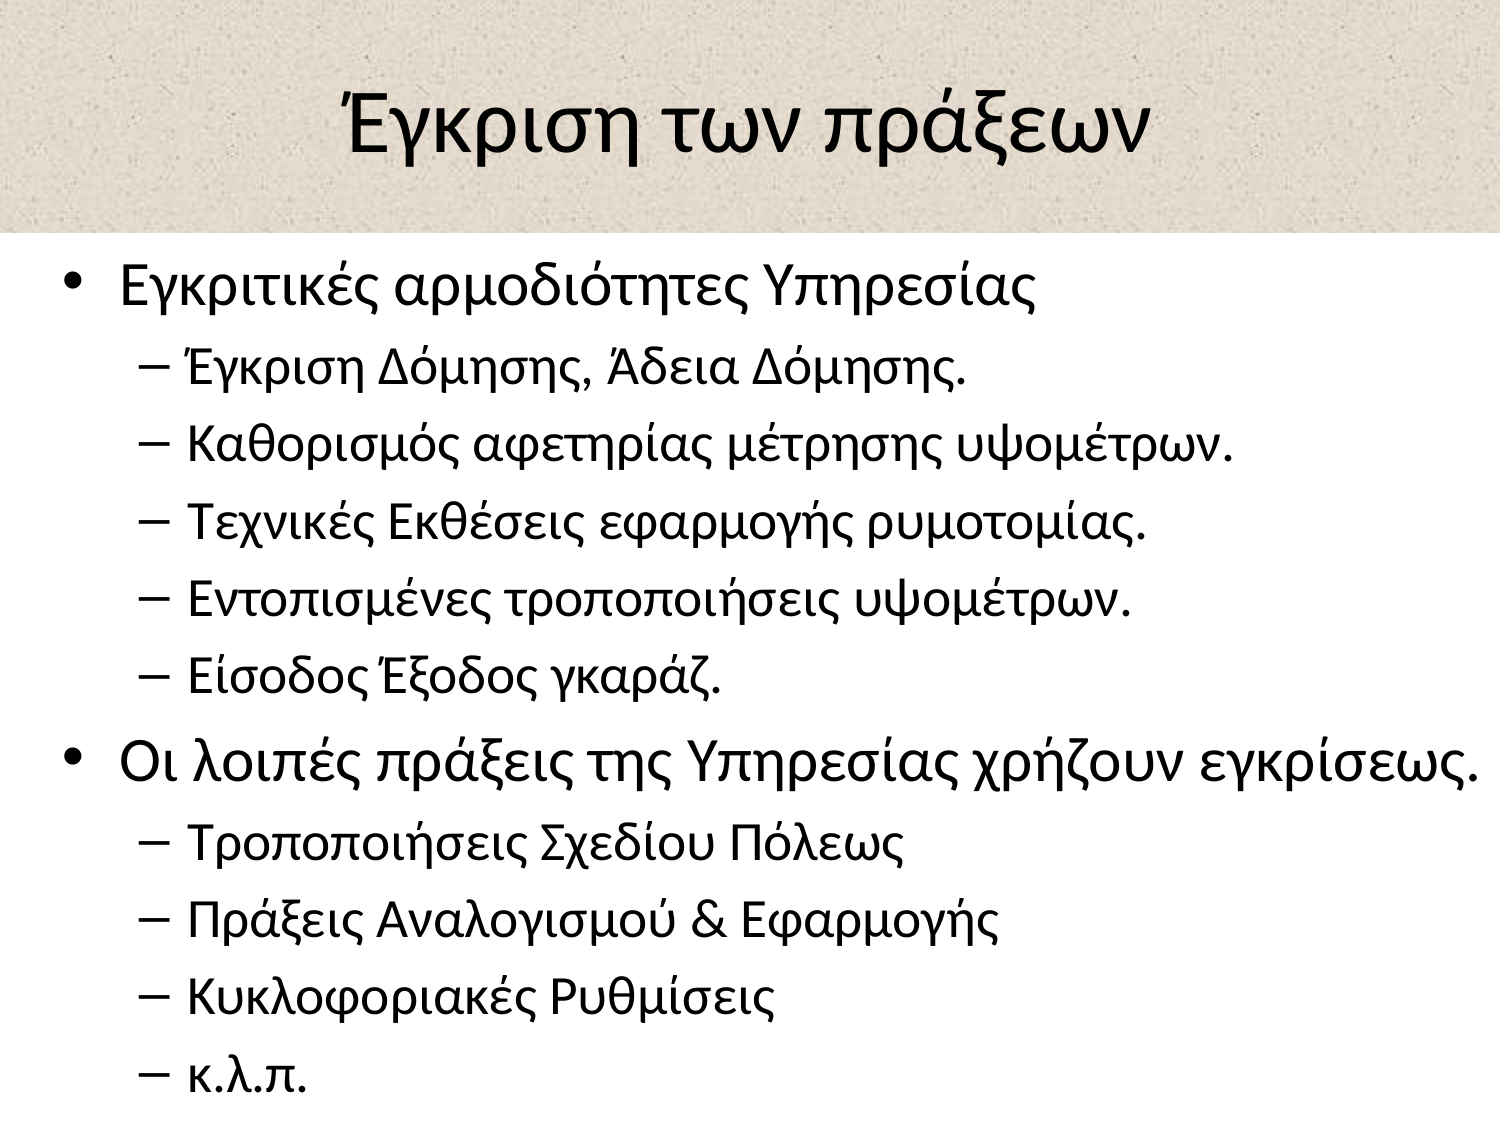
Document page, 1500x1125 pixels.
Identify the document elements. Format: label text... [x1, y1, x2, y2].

title Έγκριση των πράξεων [0, 0, 1500, 233]
list Εγκριτικές αρμοδιότητες Υπηρεσίας Έγκριση Δόμησης, Άδεια Δόμησης. Καθορισμός αφετηρίας μέτρησης υψομέτρων. Τεχνικές Εκθέσεις εφαρμογής ρυμοτομίας. Εντοπισμένες τροποποιήσεις υψομέτρων. Είσοδος Έξοδος γκαράζ. Οι λοιπές πράξεις της Υπηρεσίας χρήζουν εγκρίσεως. Τροποποιήσεις Σχεδίου Πόλεως Πράξεις Αναλογισμού & Εφαρμογής Κυκλοφοριακές Ρυθμίσεις κ.λ.π. [46, 234, 1500, 1125]
